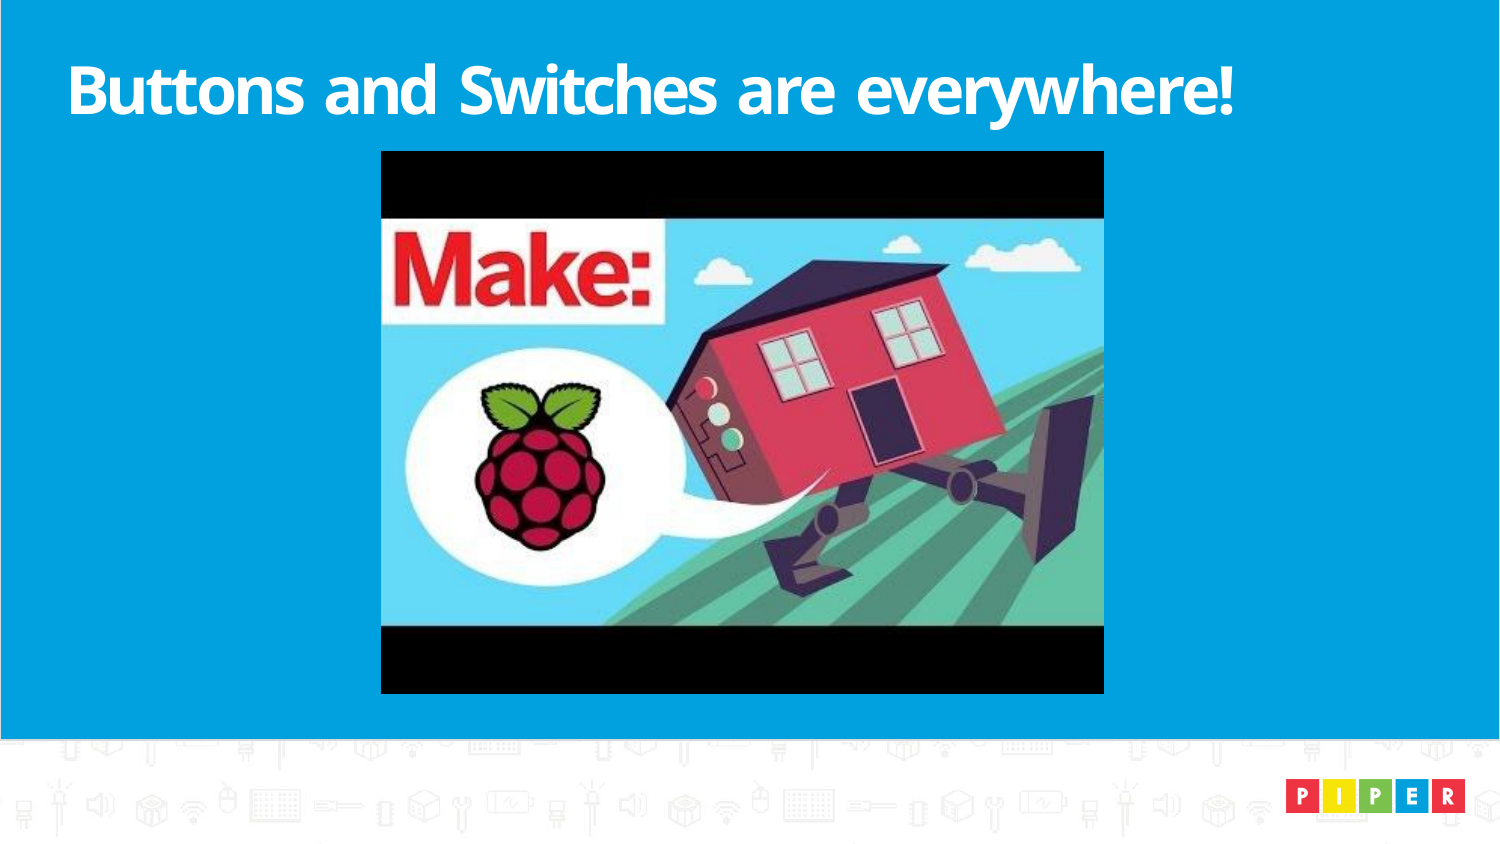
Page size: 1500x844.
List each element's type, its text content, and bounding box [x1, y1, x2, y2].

picture [0, 741, 1500, 844]
title Buttons and Switches are everywhere! [48, 23, 1317, 189]
picture [382, 152, 1103, 693]
